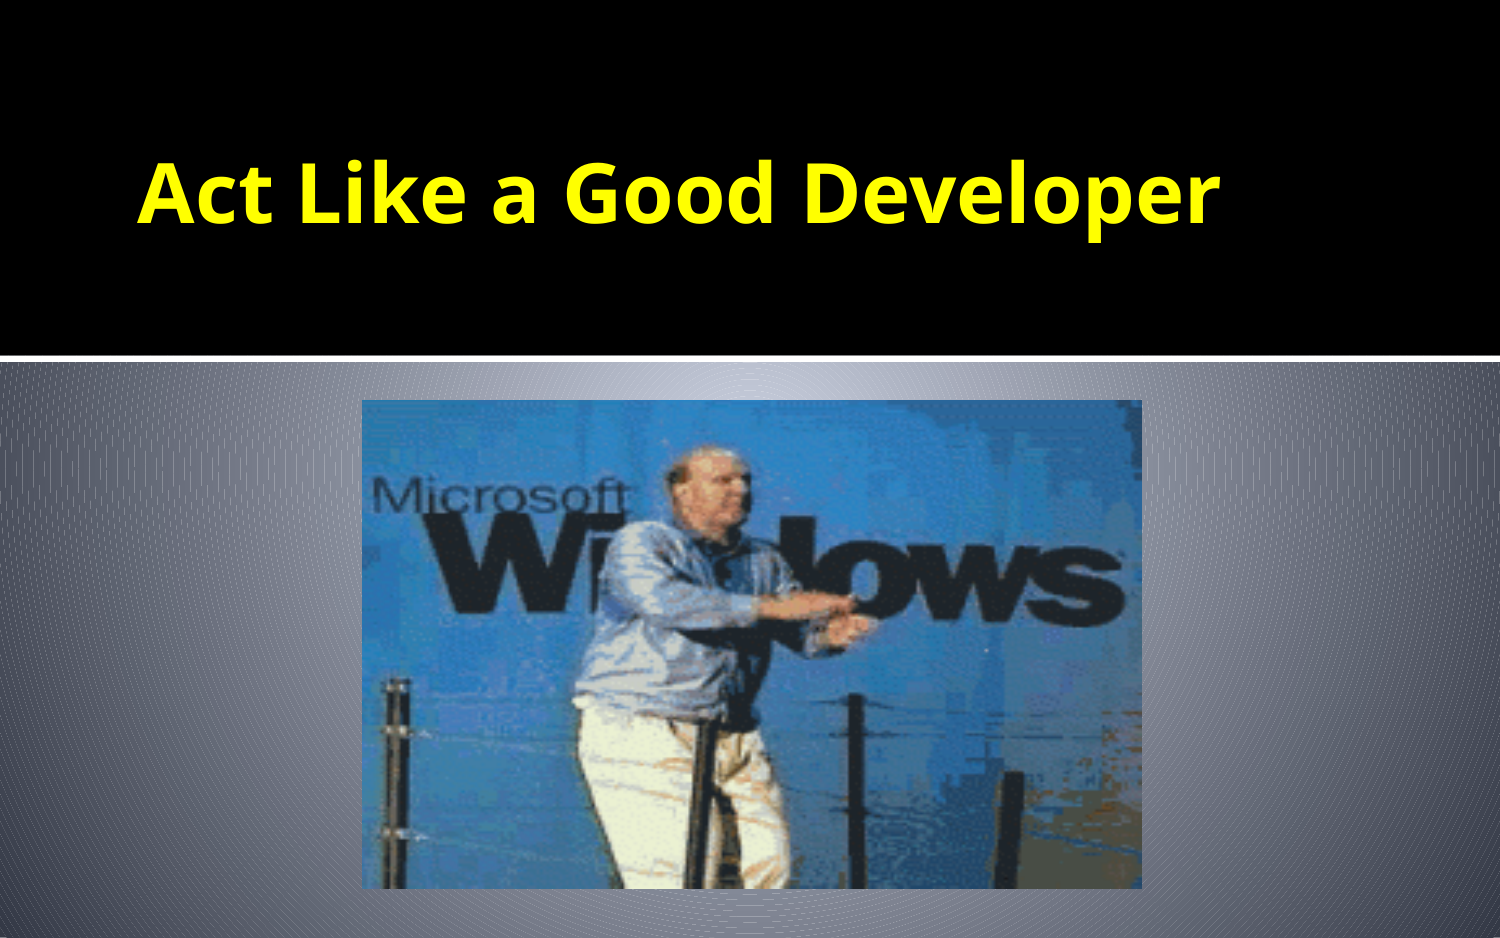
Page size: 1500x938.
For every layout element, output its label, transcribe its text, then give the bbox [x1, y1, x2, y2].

picture [362, 400, 1143, 889]
title Act Like a Good Developer [123, 16, 1438, 240]
